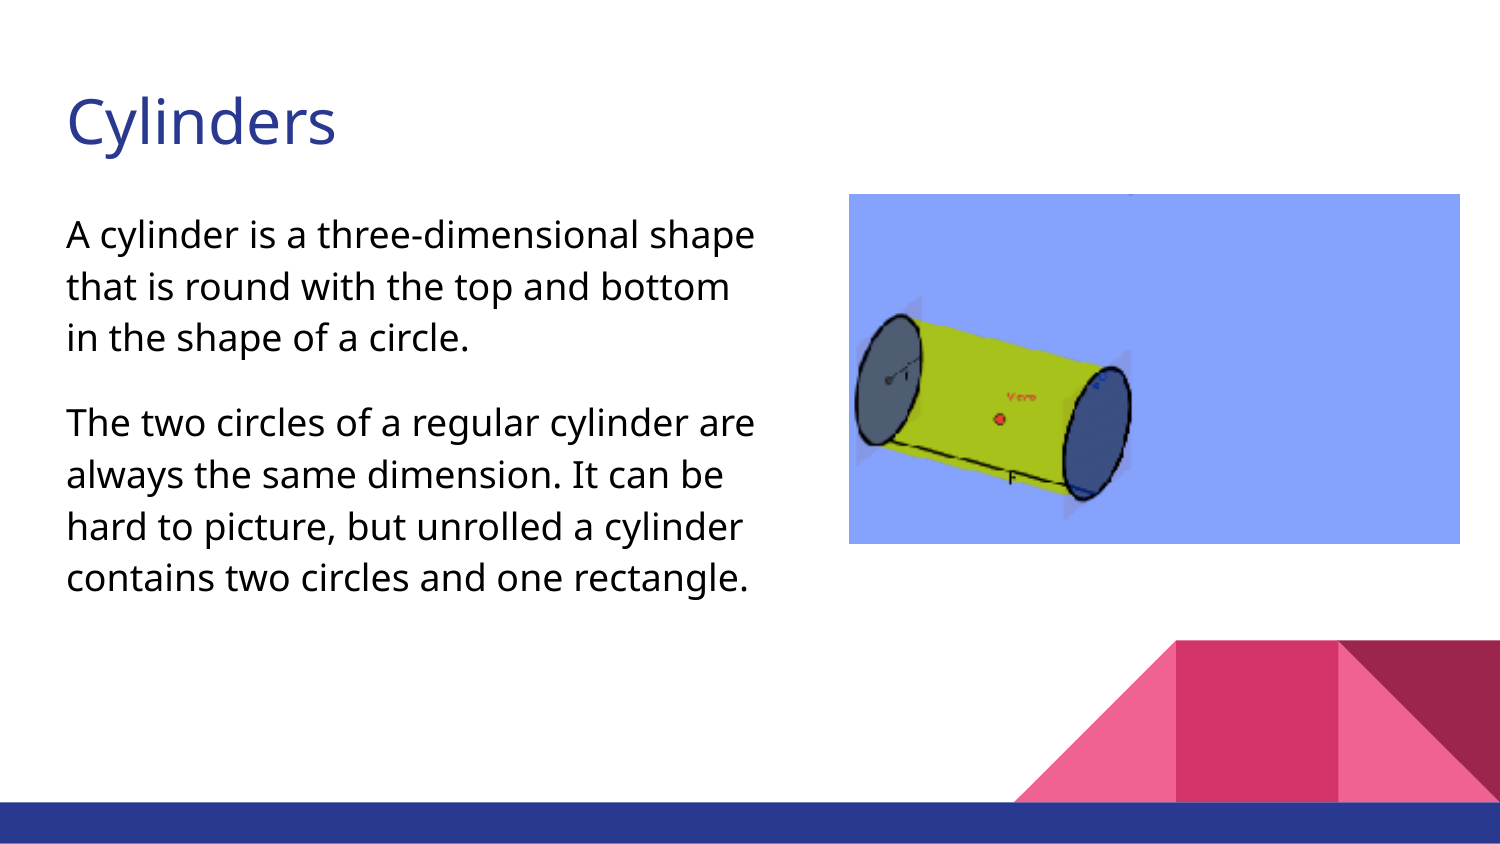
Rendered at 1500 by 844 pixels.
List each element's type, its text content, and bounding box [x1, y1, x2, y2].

picture [849, 194, 1460, 545]
title Cylinders [51, 67, 1449, 167]
list A cylinder is a three-dimensional shape that is round with the top and bottom in the shape of a circle. The two circles of a regular cylinder are always the same dimension. It can be hard to picture, but unrolled a cylinder contains two circles and one rectangle. [51, 189, 775, 750]
